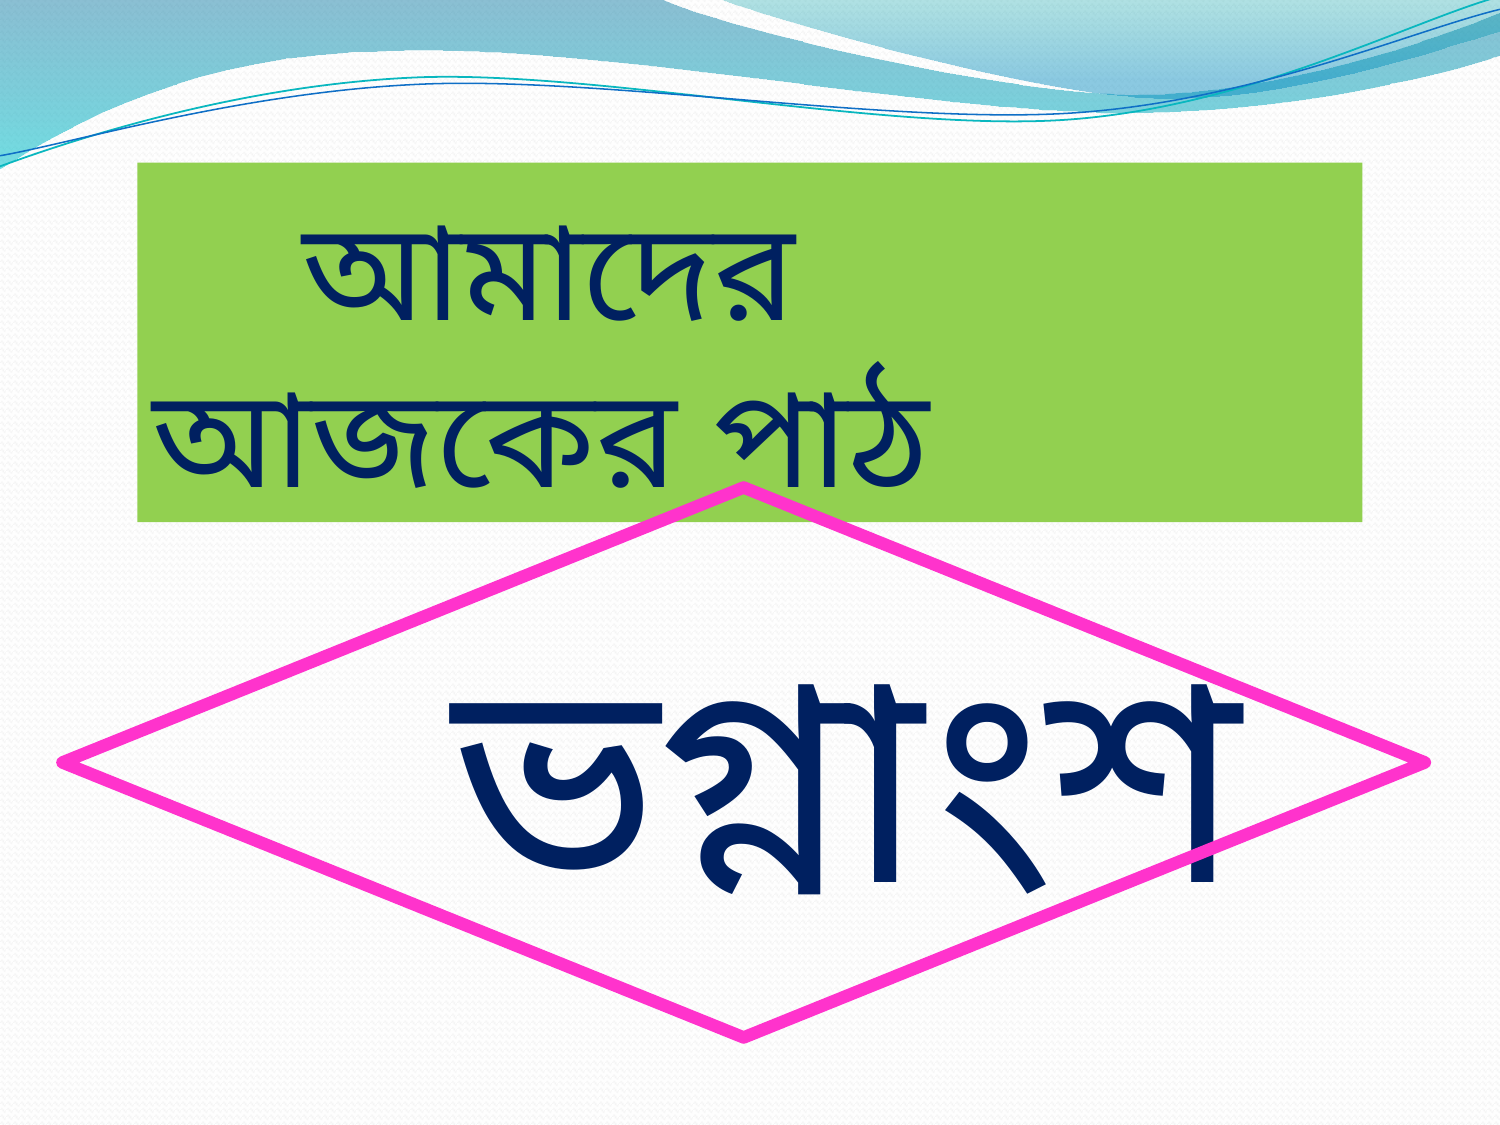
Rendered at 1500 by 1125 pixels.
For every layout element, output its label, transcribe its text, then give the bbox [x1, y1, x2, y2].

text_box ভগ্নাংশ [137, 587, 489, 729]
text_box ভগ্নাংশ [999, 587, 1388, 744]
text_box আমাদের আজকের পাঠ [137, 162, 1363, 523]
text_box ভগ্নাংশ [137, 796, 513, 948]
text_box [60, 485, 1428, 1040]
text_box ভগ্নাংশ [974, 781, 1388, 948]
